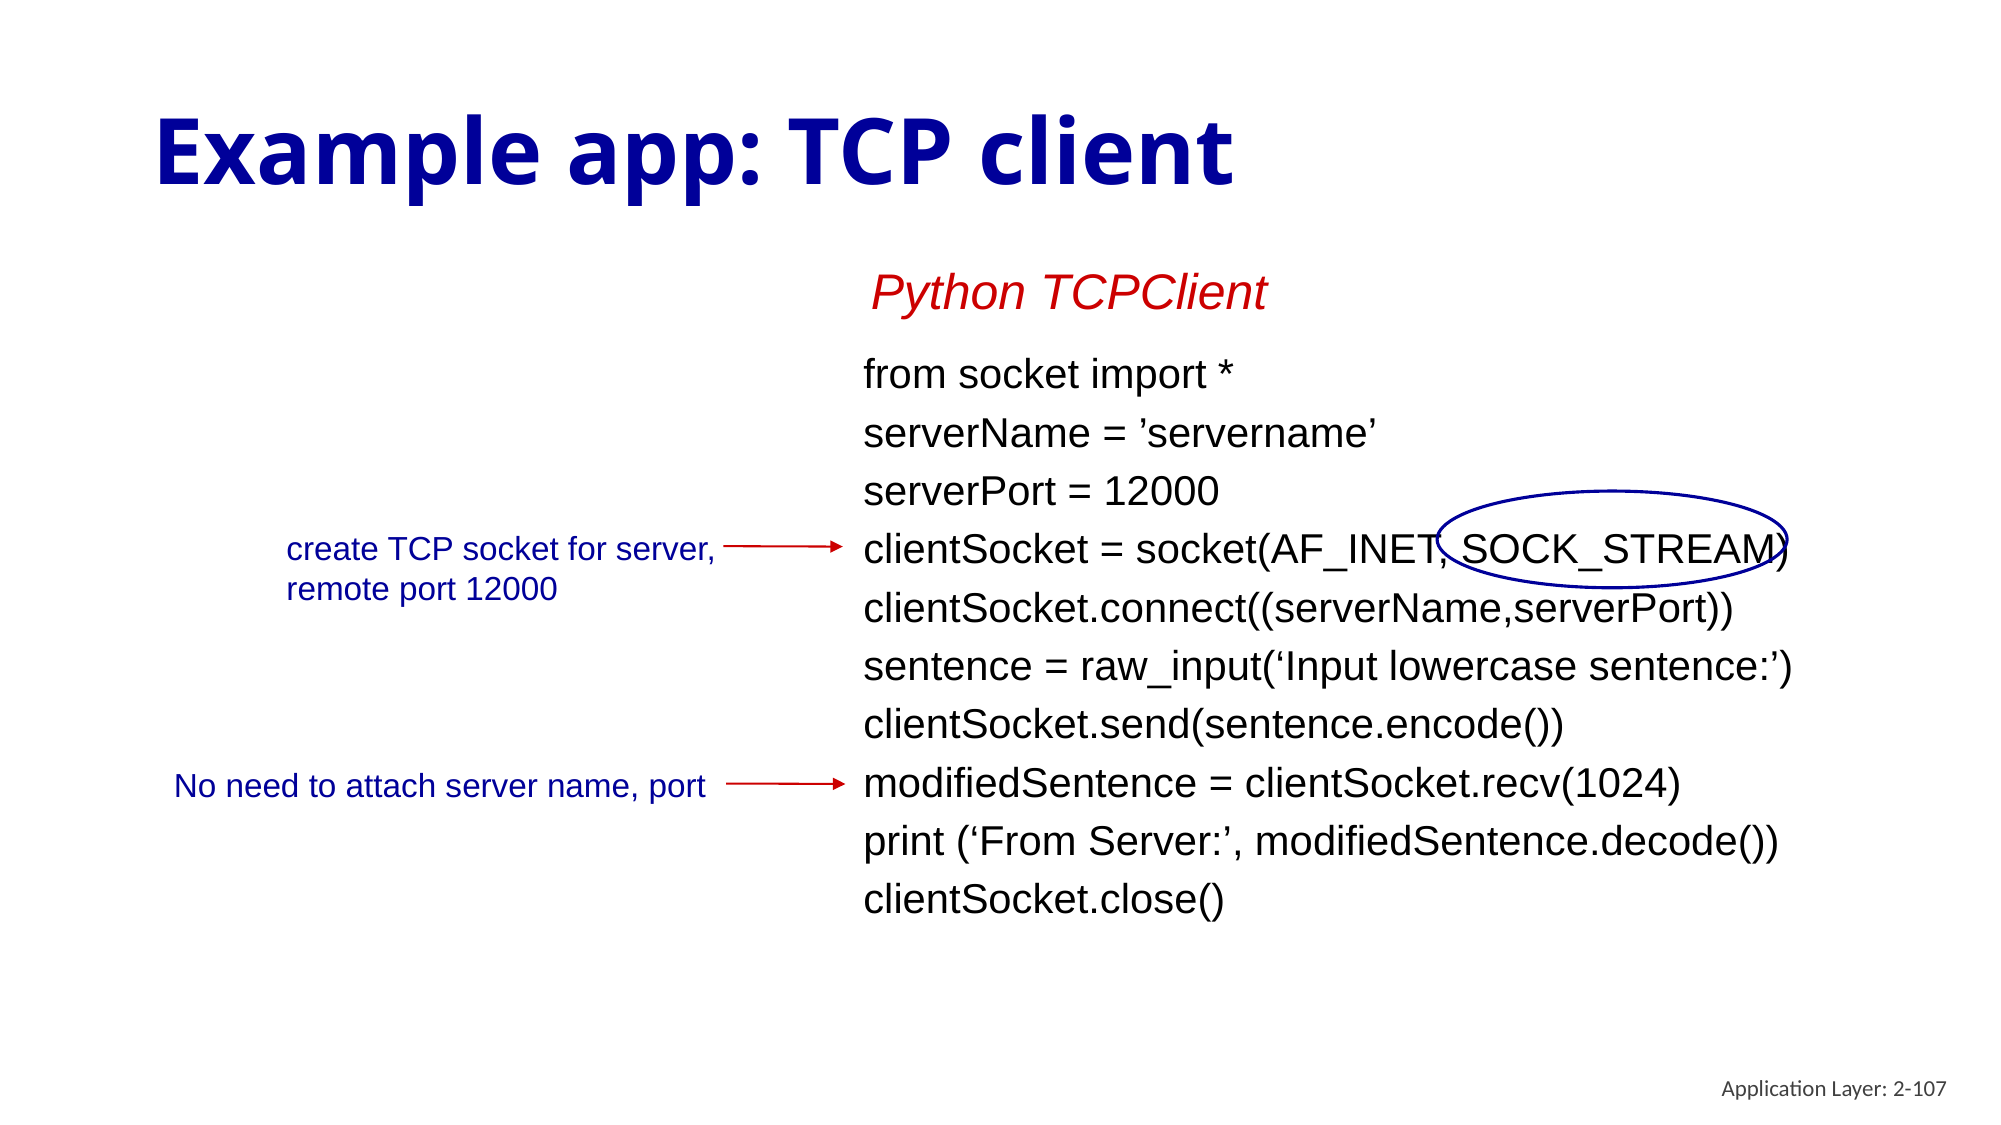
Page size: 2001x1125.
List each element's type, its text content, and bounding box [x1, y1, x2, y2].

title Example app: TCP client [137, 74, 1863, 221]
slide_number Application Layer: 2-107 [1512, 1056, 1963, 1117]
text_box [271, 519, 843, 616]
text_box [159, 757, 846, 813]
text_box Python TCPClient [856, 252, 1283, 328]
text_box [1437, 491, 1788, 588]
text_box from socket import * serverName = ’servername’ serverPort = 12000 clientSocket = socket(AF_INET, SOCK_STREAM) clientSocket.connect((serverName,serverPort)) sentence = raw_input(‘Input lowercase sentence:’) clientSocket.send(sentence.encode()) modifiedSentence = clientSocket.recv(1024) print (‘From Server:’, modifiedSentence.decode()) clientSocket.close() [848, 331, 1809, 930]
